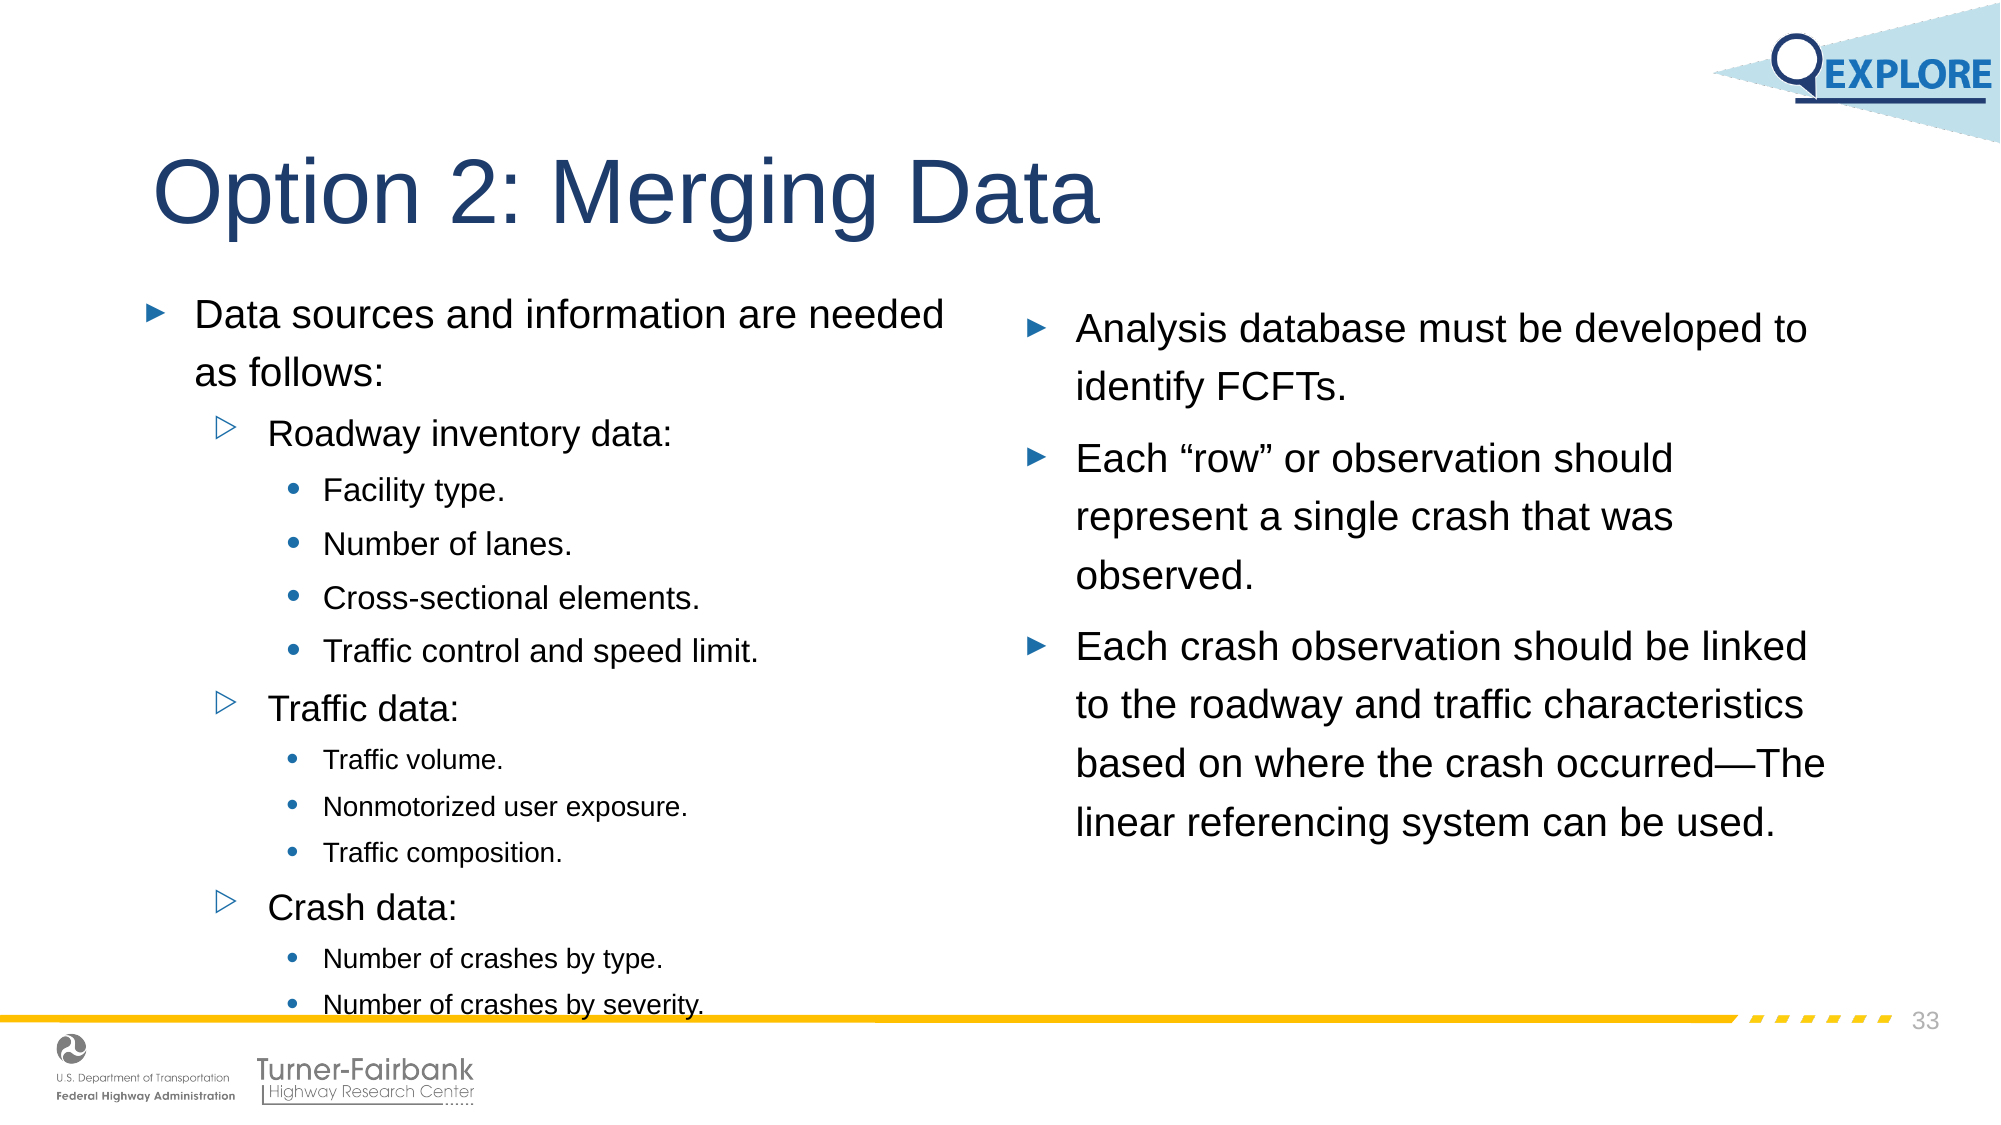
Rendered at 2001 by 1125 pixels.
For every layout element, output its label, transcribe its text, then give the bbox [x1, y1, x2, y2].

picture [1712, 0, 2000, 147]
slide_number 33 [1828, 999, 1955, 1039]
list Data sources and information are needed as follows: Roadway inventory data: Facility type. Number of lanes. Cross-sectional elements. Traffic control and speed limit. Traffic data: Traffic volume. Nonmotorized user exposure. Traffic composition. Crash data: Number of crashes by type. Number of crashes by severity. [125, 270, 972, 1030]
title Option 2: Merging Data [137, 109, 1863, 278]
picture [1749, 1015, 1828, 1023]
list Analysis database must be developed to identify FCFTs. Each “row” or observation should represent a single crash that was observed. Each crash observation should be linked to the roadway and traffic characteristics based on where the crash occurred—The linear referencing system can be used. [1006, 284, 1857, 867]
